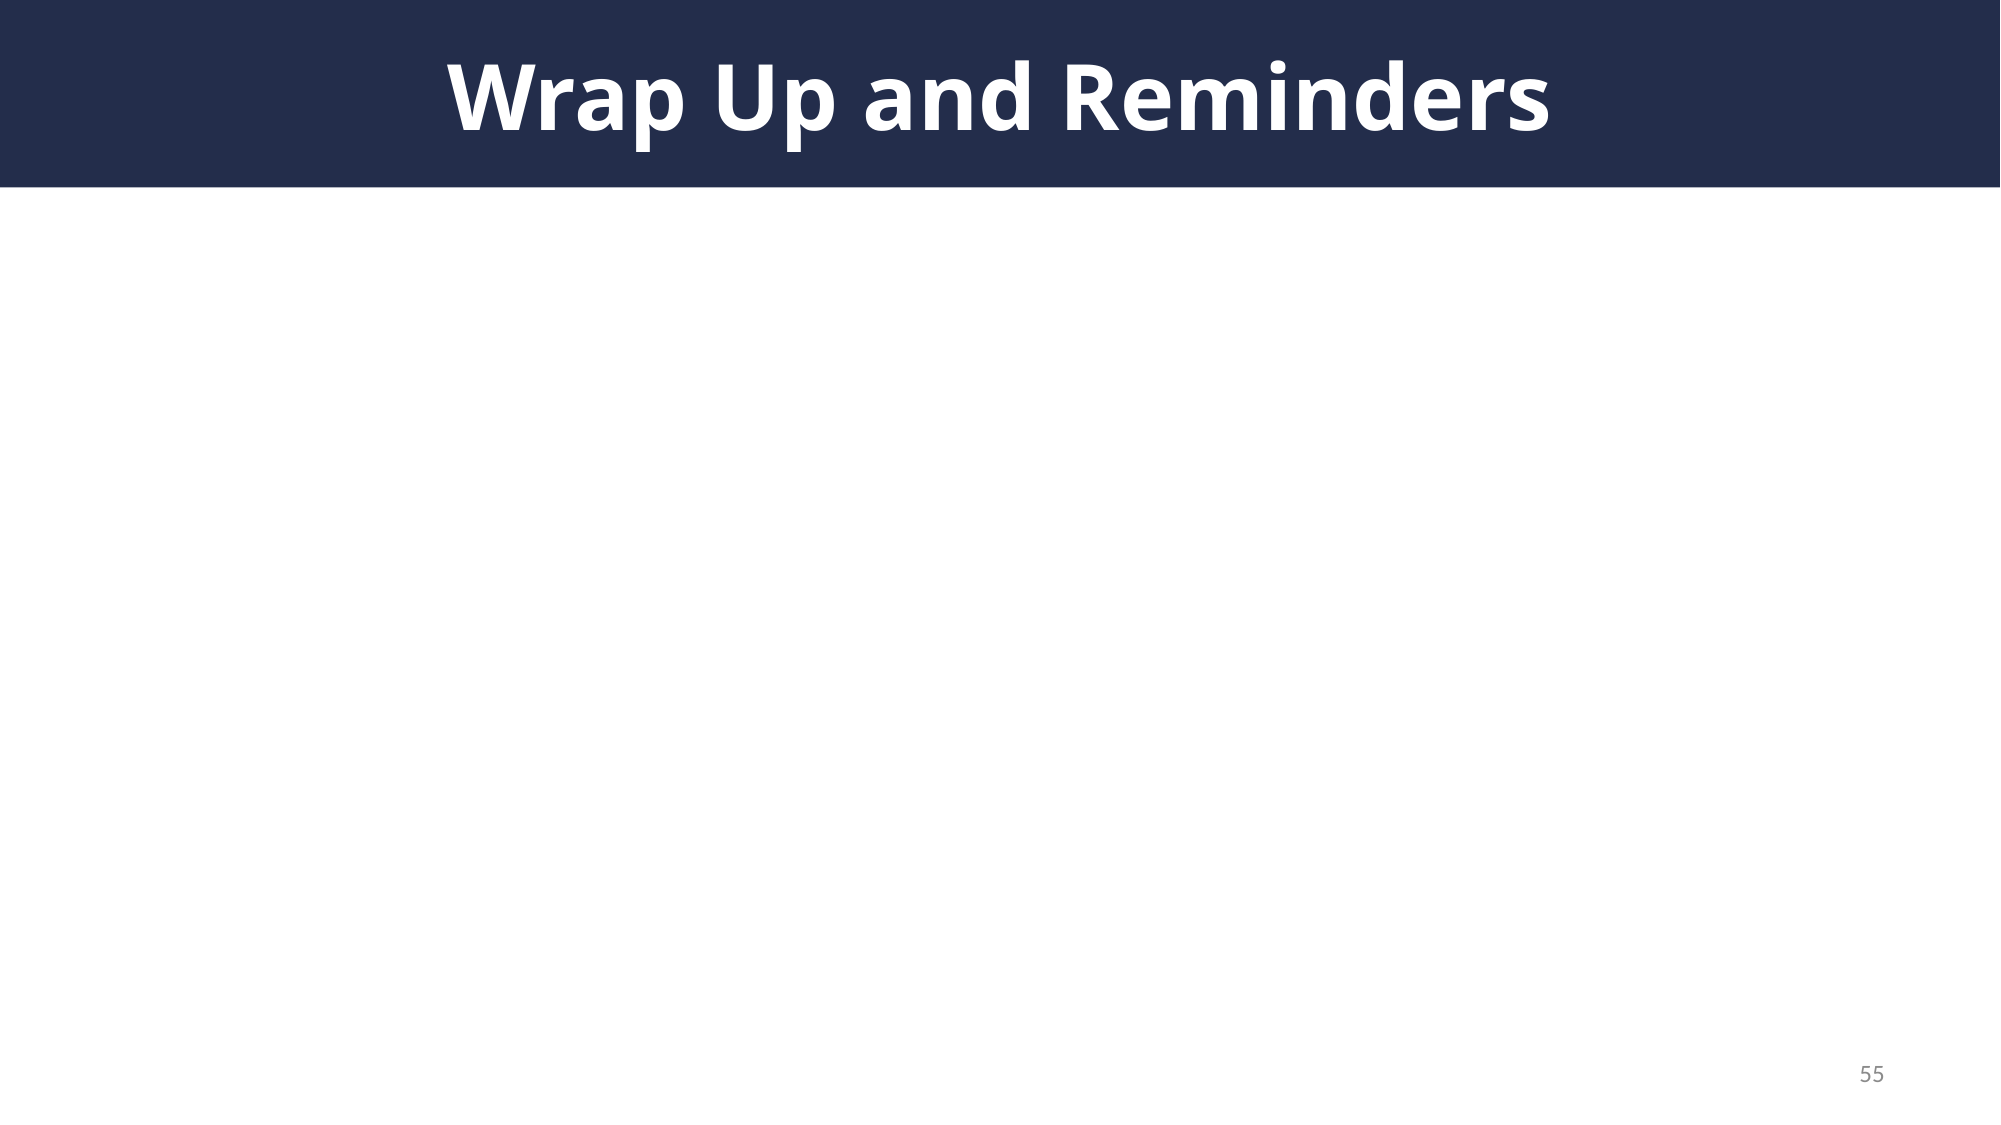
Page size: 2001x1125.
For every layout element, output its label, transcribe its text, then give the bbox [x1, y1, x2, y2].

slide_number 55 [1433, 1042, 1900, 1103]
title Wrap Up and Reminders [99, 24, 1900, 163]
